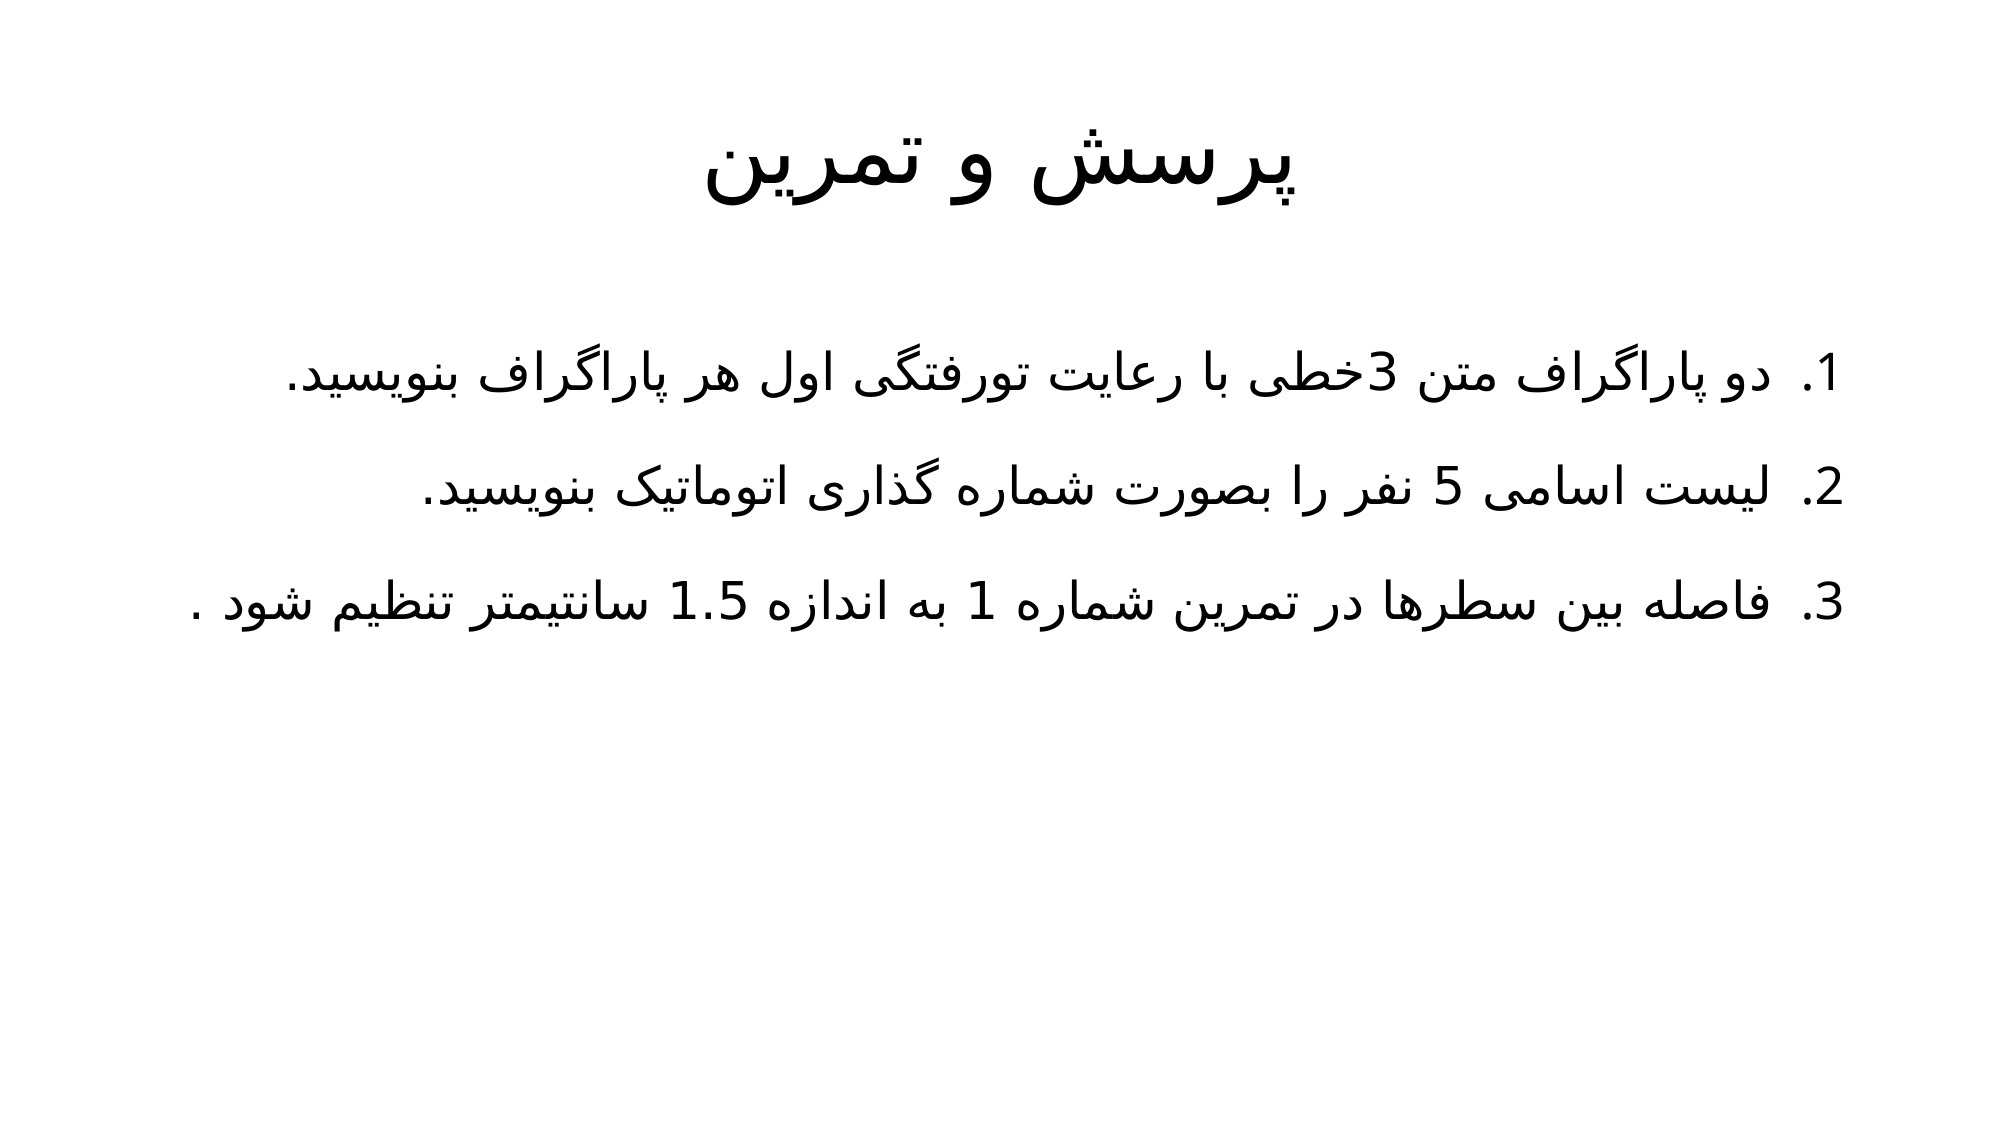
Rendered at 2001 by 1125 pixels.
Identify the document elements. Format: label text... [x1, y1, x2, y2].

list دو پاراگراف متن 3خطی با رعایت تورفتگی اول هر پاراگراف بنویسید. لیست اسامی 5 نفر را بصورت شماره گذاری اتوماتیک بنویسید. فاصله بین سطرها در تمرین شماره 1 به اندازه 1.5 سانتیمتر تنظیم شود . [137, 299, 1863, 1014]
title پرسش و تمرین [137, 68, 1863, 240]
